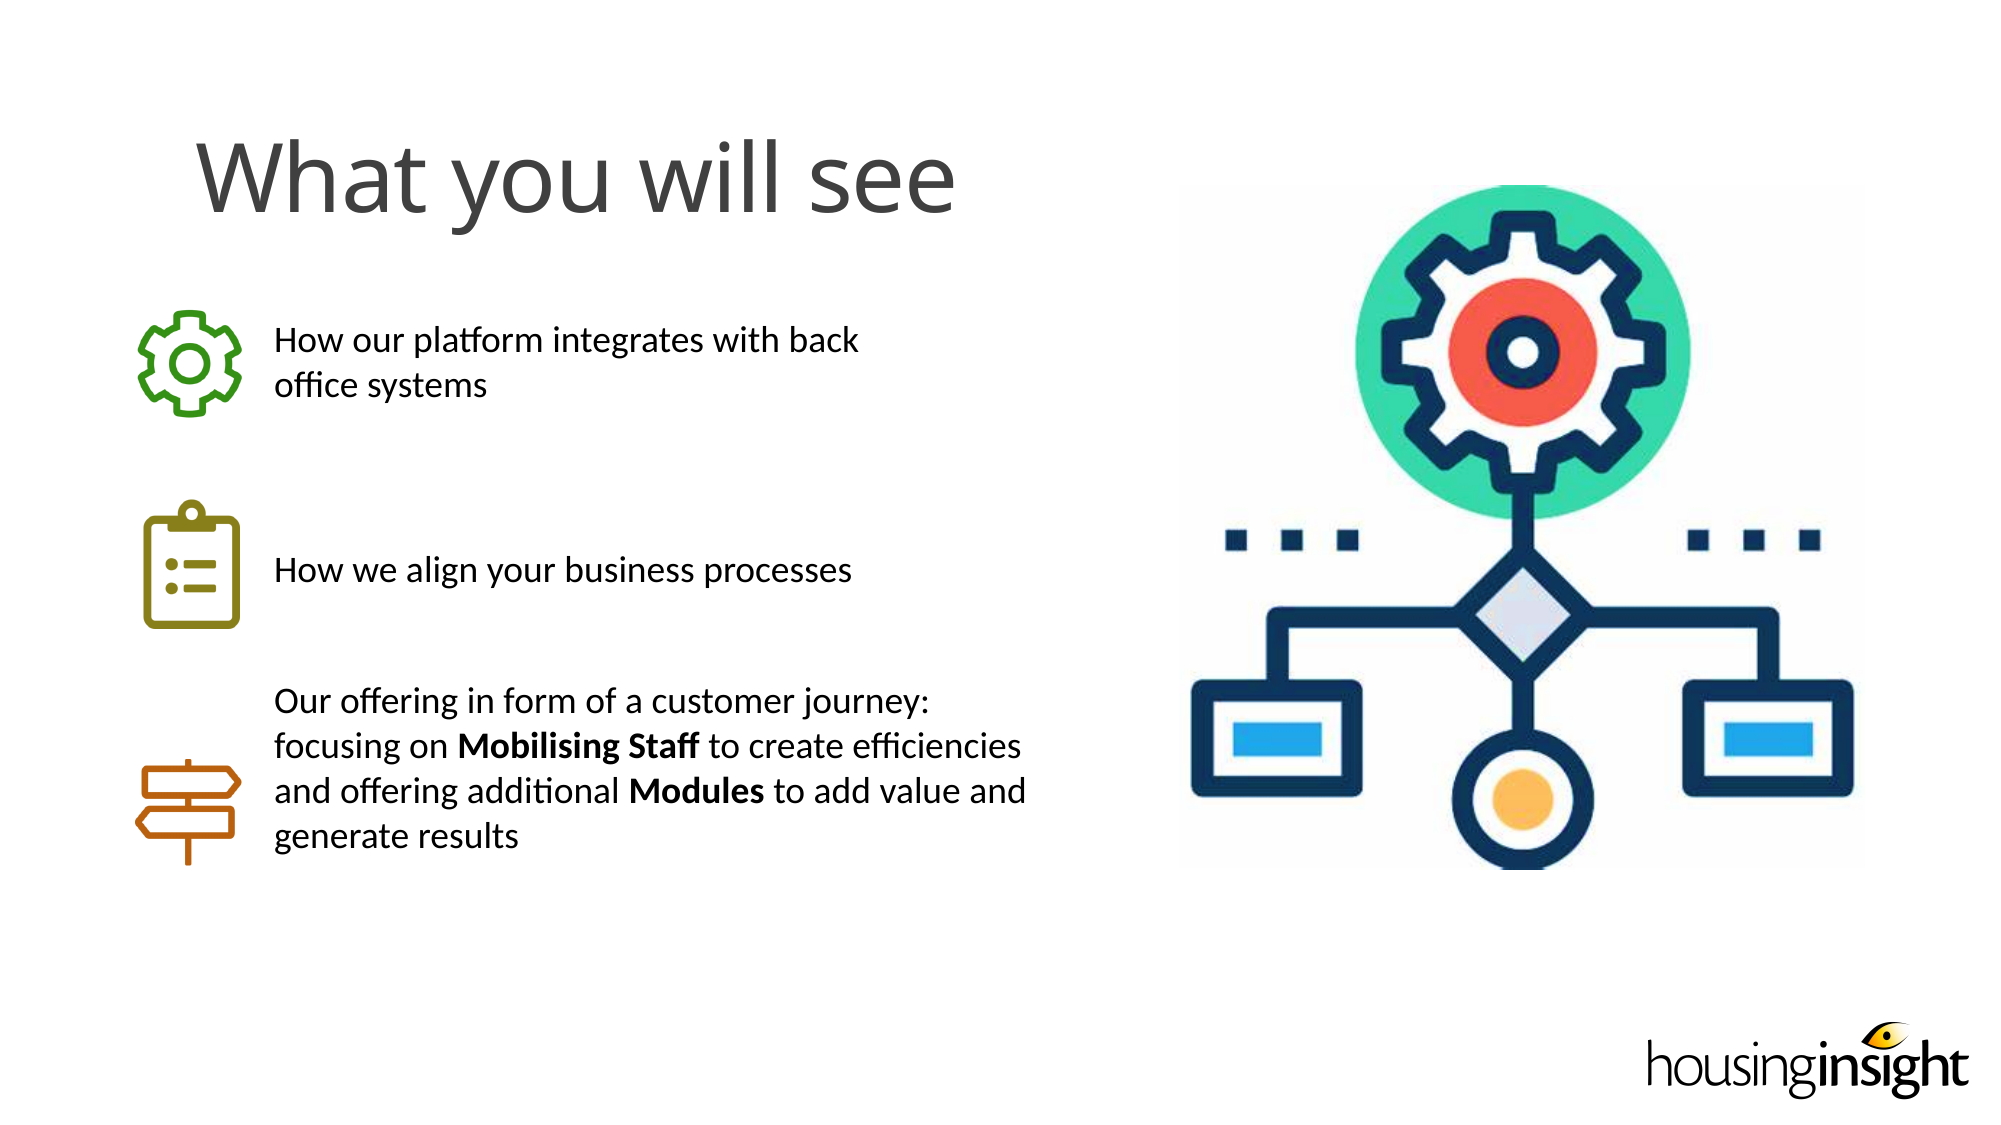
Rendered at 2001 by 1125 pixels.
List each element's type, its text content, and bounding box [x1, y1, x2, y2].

picture [1178, 184, 1865, 871]
picture [1642, 1017, 1975, 1104]
title What you will see [180, 2, 1830, 241]
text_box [130, 307, 1076, 871]
